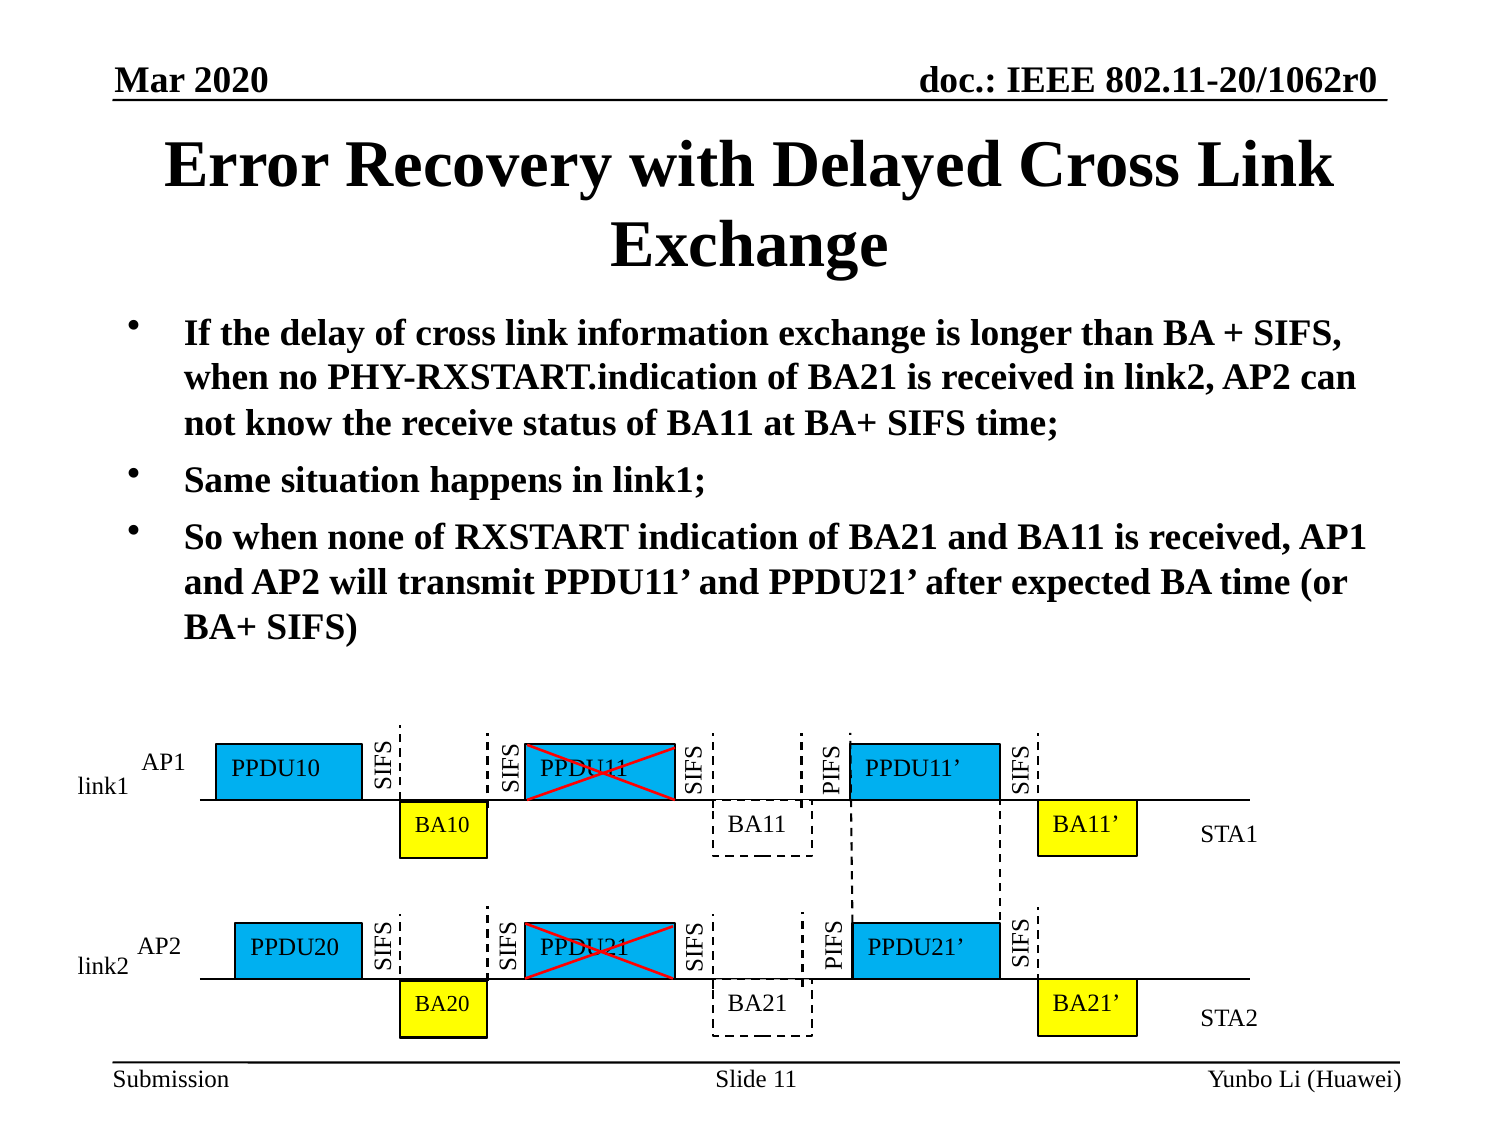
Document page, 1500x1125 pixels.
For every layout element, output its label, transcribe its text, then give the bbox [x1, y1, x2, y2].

text_box link2 [62, 941, 145, 987]
text_box SIFS [669, 730, 715, 799]
text_box SIFS [358, 906, 404, 978]
text_box PIFS [809, 905, 855, 978]
text_box BA10 [399, 809, 488, 859]
text_box PPDU11’ [857, 743, 996, 799]
text_box SIFS [996, 730, 1041, 799]
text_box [524, 926, 674, 979]
text_box SIFS [358, 725, 399, 799]
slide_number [114, 54, 271, 101]
text_box SIFS [488, 906, 529, 978]
text_box PPDU21’ [855, 922, 996, 978]
text_box link1 [62, 762, 145, 808]
text_box BA21’ [1037, 987, 1138, 1036]
footer Yunbo Li (Huawei) [1204, 1061, 1402, 1093]
slide_number Slide 11 [712, 1061, 800, 1093]
text_box STA2 [1185, 994, 1274, 1039]
title Error Recovery with Delayed Cross Link Exchange [112, 112, 1388, 288]
text_box BA11’ [1037, 809, 1138, 857]
text_box SIFS [670, 907, 716, 978]
text_box PIFS [807, 730, 852, 799]
text_box BA21 [712, 987, 813, 1036]
text_box SIFS [486, 728, 531, 799]
text_box BA11 [712, 809, 813, 857]
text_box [526, 747, 676, 801]
text_box SIFS [996, 903, 1041, 978]
text_box STA1 [1185, 810, 1274, 855]
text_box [849, 732, 853, 924]
text_box AP1 [126, 737, 201, 783]
text_box BA20 [399, 987, 488, 1038]
list If the delay of cross link information exchange is longer than BA + SIFS, when no PHY-RXSTART.indication of BA21 is received in link2, AP2 can not know the receive status of BA11 at BA+ SIFS time; Same situation happens in link1; So when none of RXSTART indication of BA21 and BA11 is received, AP1 and AP2 will transmit PPDU11’ and PPDU21’ after expected BA time (or BA+ SIFS) [112, 299, 1388, 1063]
text_box PPDU20 [235, 922, 363, 978]
text_box AP2 [122, 921, 197, 967]
text_box PPDU10 [216, 743, 363, 799]
